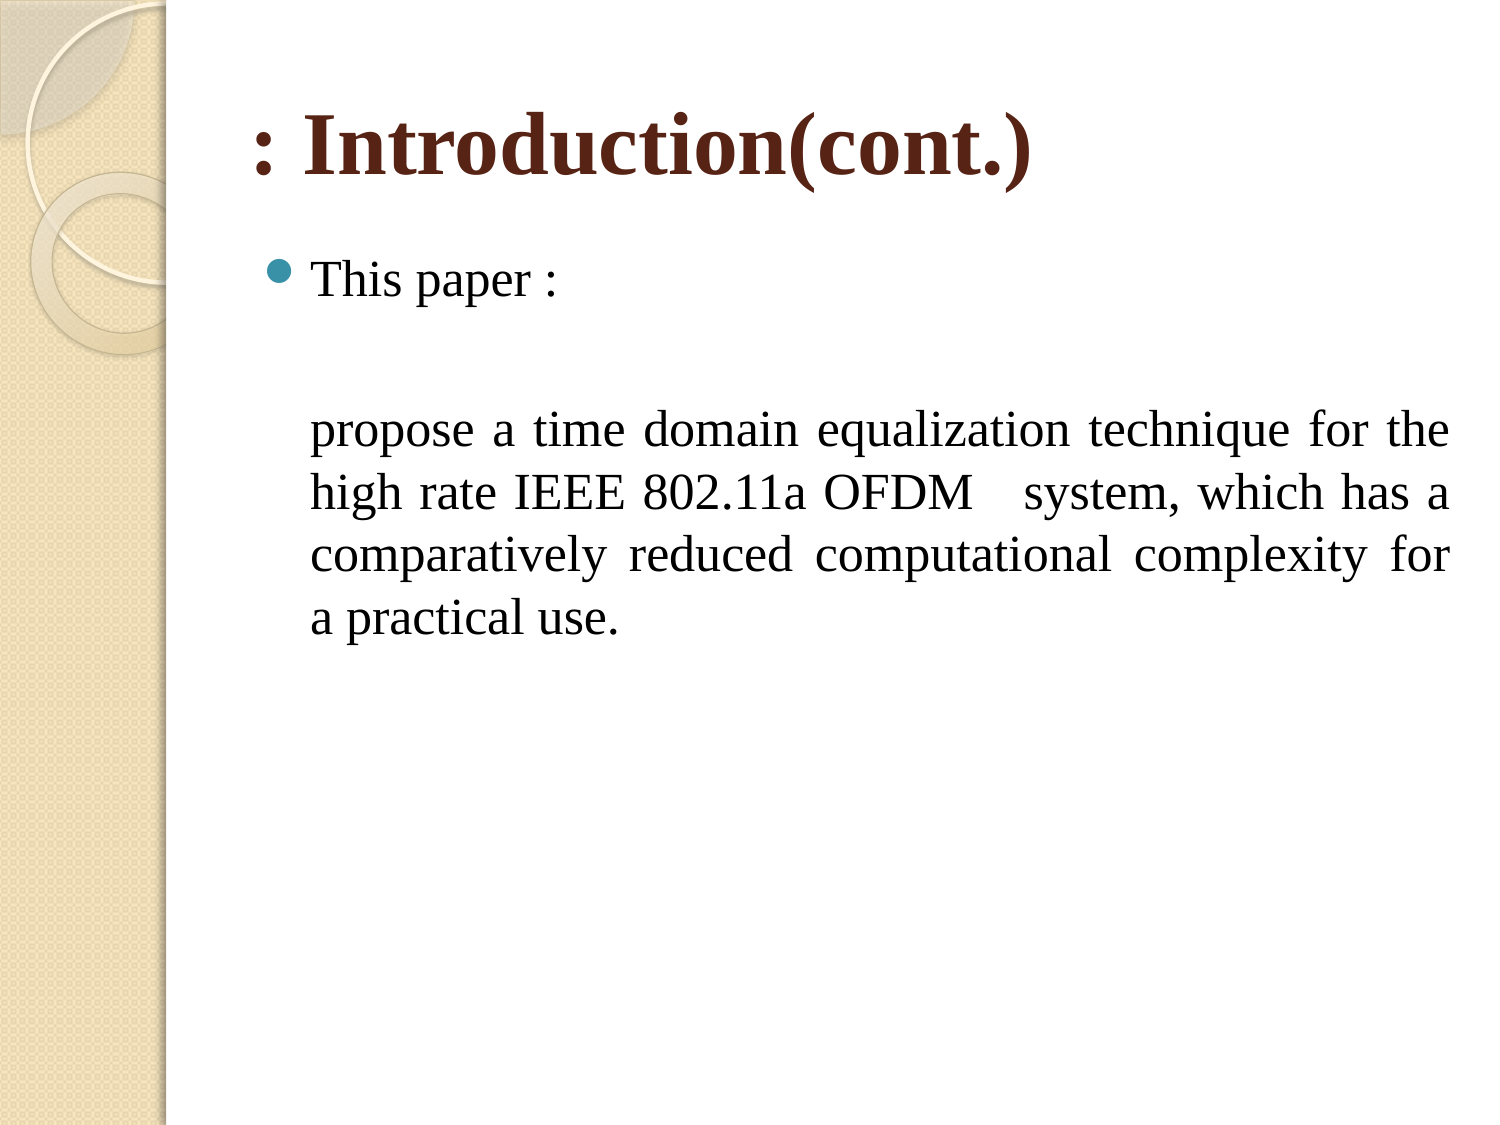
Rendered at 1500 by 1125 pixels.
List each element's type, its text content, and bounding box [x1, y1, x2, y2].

title Introduction(cont.) : [235, 45, 1466, 233]
list This paper : propose a time domain equalization technique for the high rate IEEE 802.11a OFDM system, which has a comparatively reduced computational complexity for a practical use. [235, 237, 1466, 1025]
